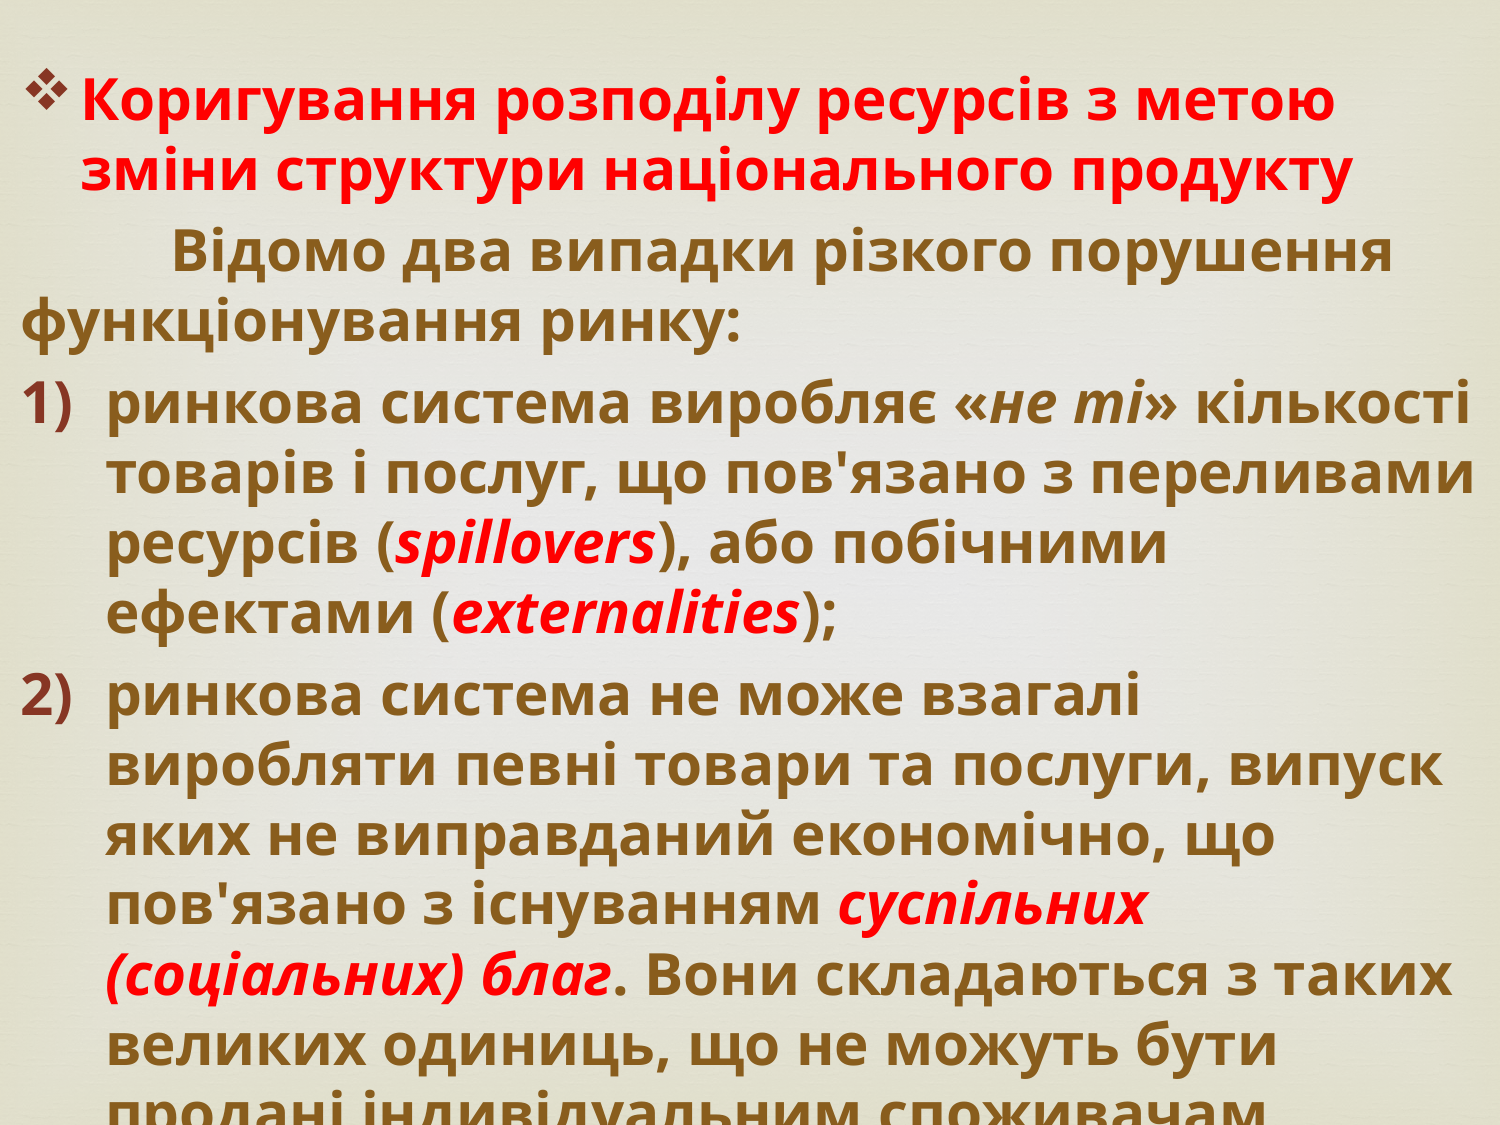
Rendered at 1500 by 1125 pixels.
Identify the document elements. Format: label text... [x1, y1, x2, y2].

text_box Коригування розподілу ресурсів з метою зміни структури національного продукту Відомо два випадки різкого порушення функціонування ринку: ринкова система виробляє «не ті» кількості товарів і послуг, що пов'язано з переливами ресурсів (spillovers), або побічними ефектами (externalities); ринкова система не може взагалі виробляти певні товари та послуги, випуск яких не виправданий економічно, що пов'язано з існуванням суспільних (соціальних) благ. Вони складаються з таких великих одиниць, що не можуть бути продані індивідуальним споживачам. [5, 54, 1500, 1083]
